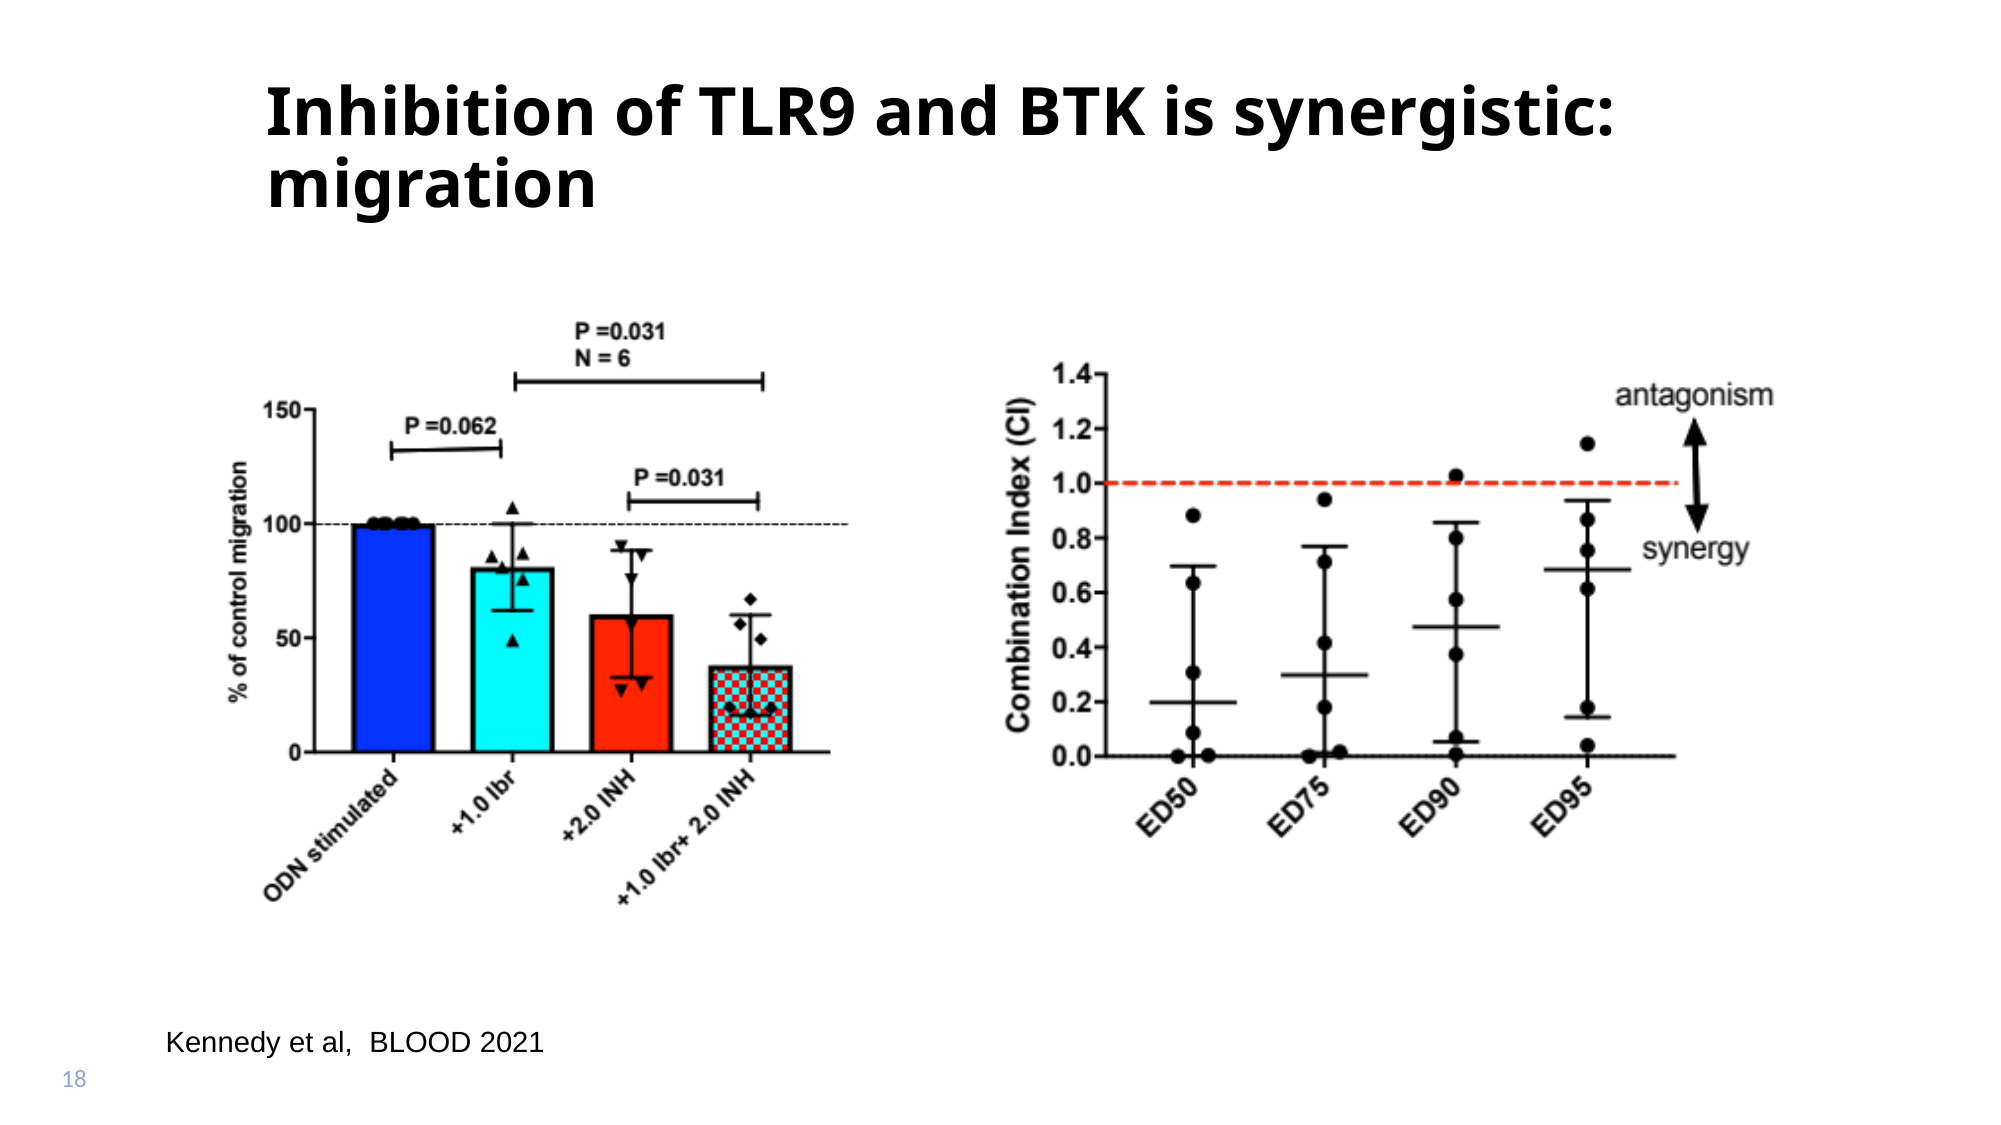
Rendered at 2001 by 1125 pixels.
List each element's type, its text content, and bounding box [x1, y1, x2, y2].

picture [988, 342, 1786, 849]
picture [213, 306, 853, 917]
slide_number 18 [32, 1059, 116, 1095]
text_box Kennedy et al, BLOOD 2021 [150, 1015, 561, 1066]
title Inhibition of TLR9 and BTK is synergistic: migration [251, 48, 1638, 251]
